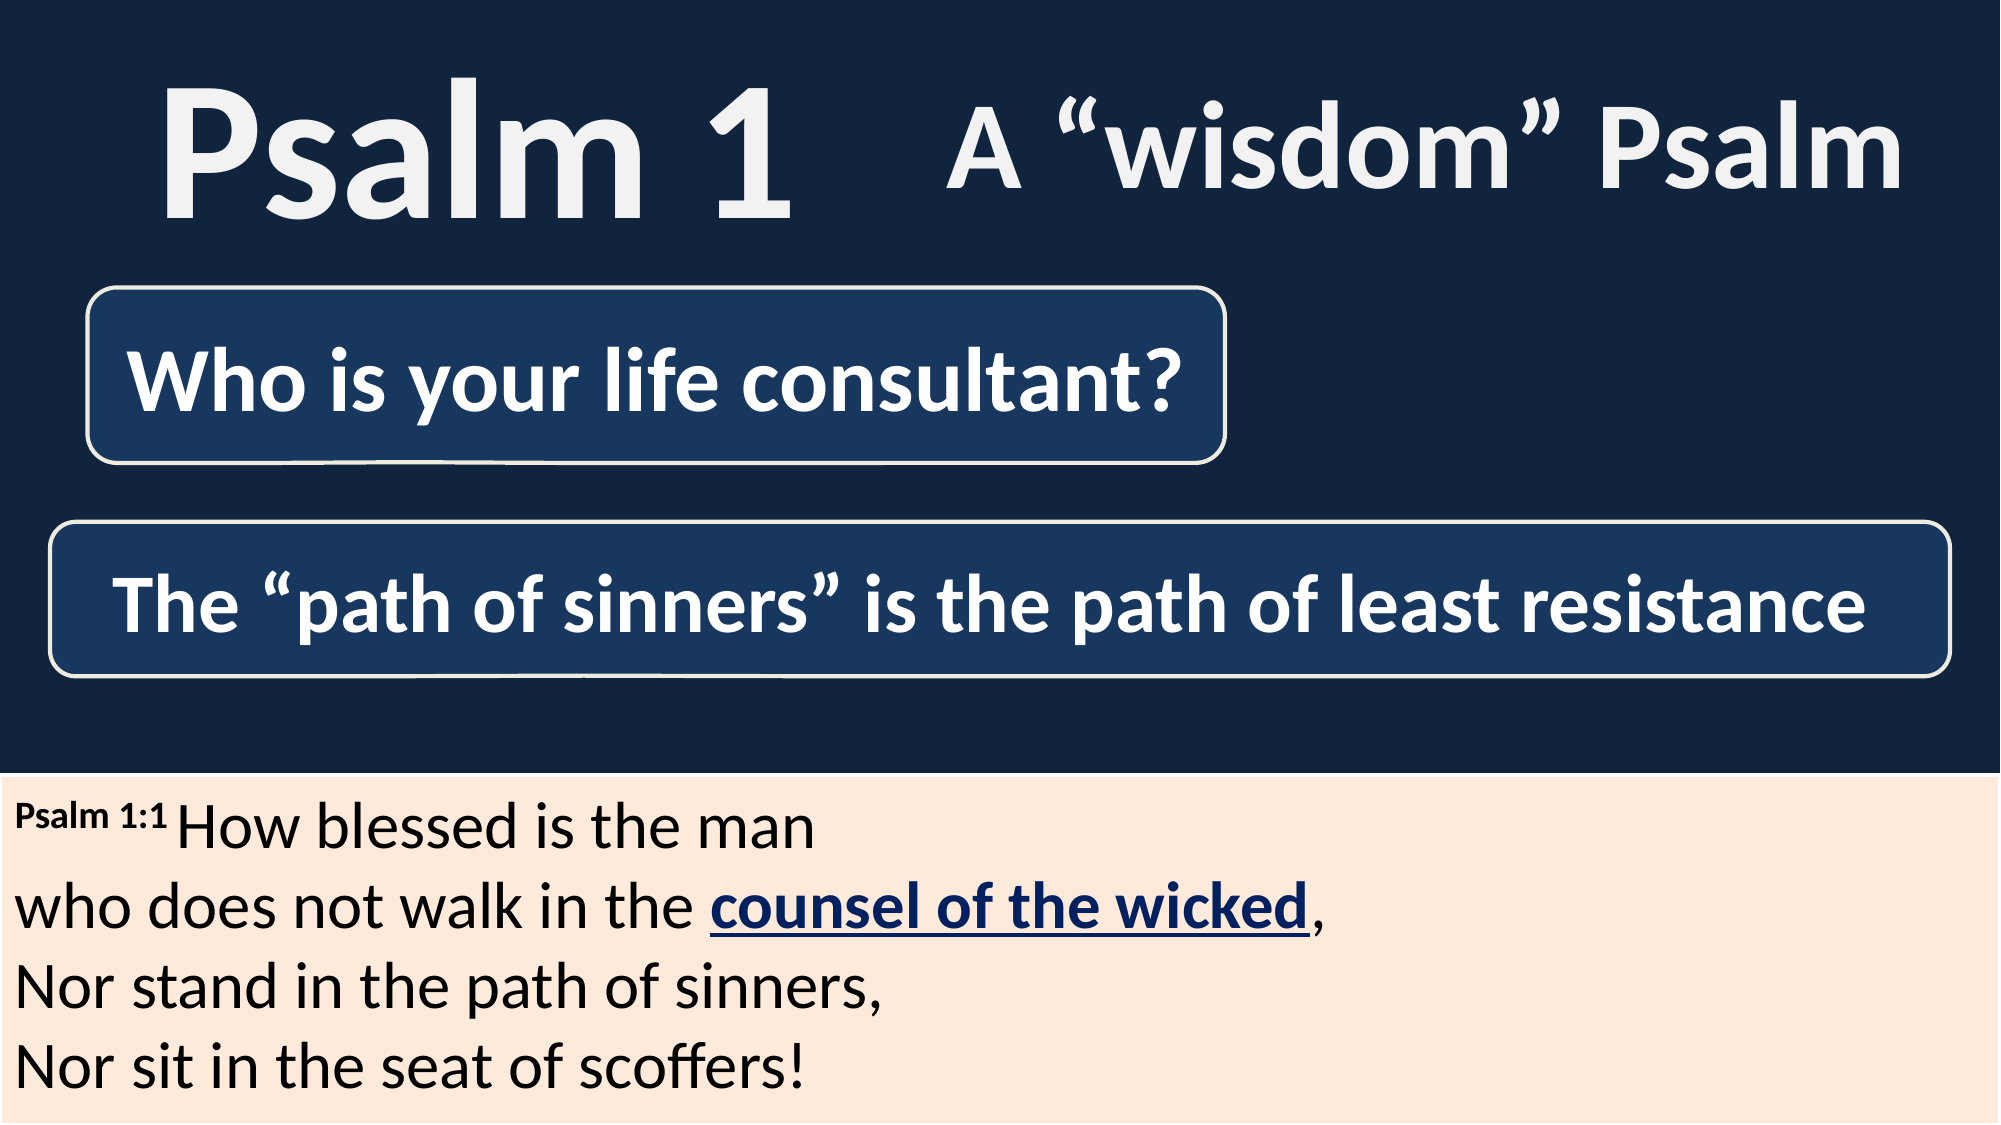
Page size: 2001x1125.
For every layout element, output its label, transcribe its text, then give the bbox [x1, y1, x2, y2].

title Psalm 1 [0, 44, 1001, 233]
text_box Psalm 1:1 How blessed is the man who does not walk in the counsel of the wicked, Nor stand in the path of sinners, Nor sit in the seat of scoffers! [0, 773, 2000, 1125]
text_box Who is your life consultant? [85, 285, 1228, 466]
text_box A “wisdom” Psalm [857, 45, 1996, 233]
text_box The “path of sinners” is the path of least resistance [47, 519, 1953, 679]
